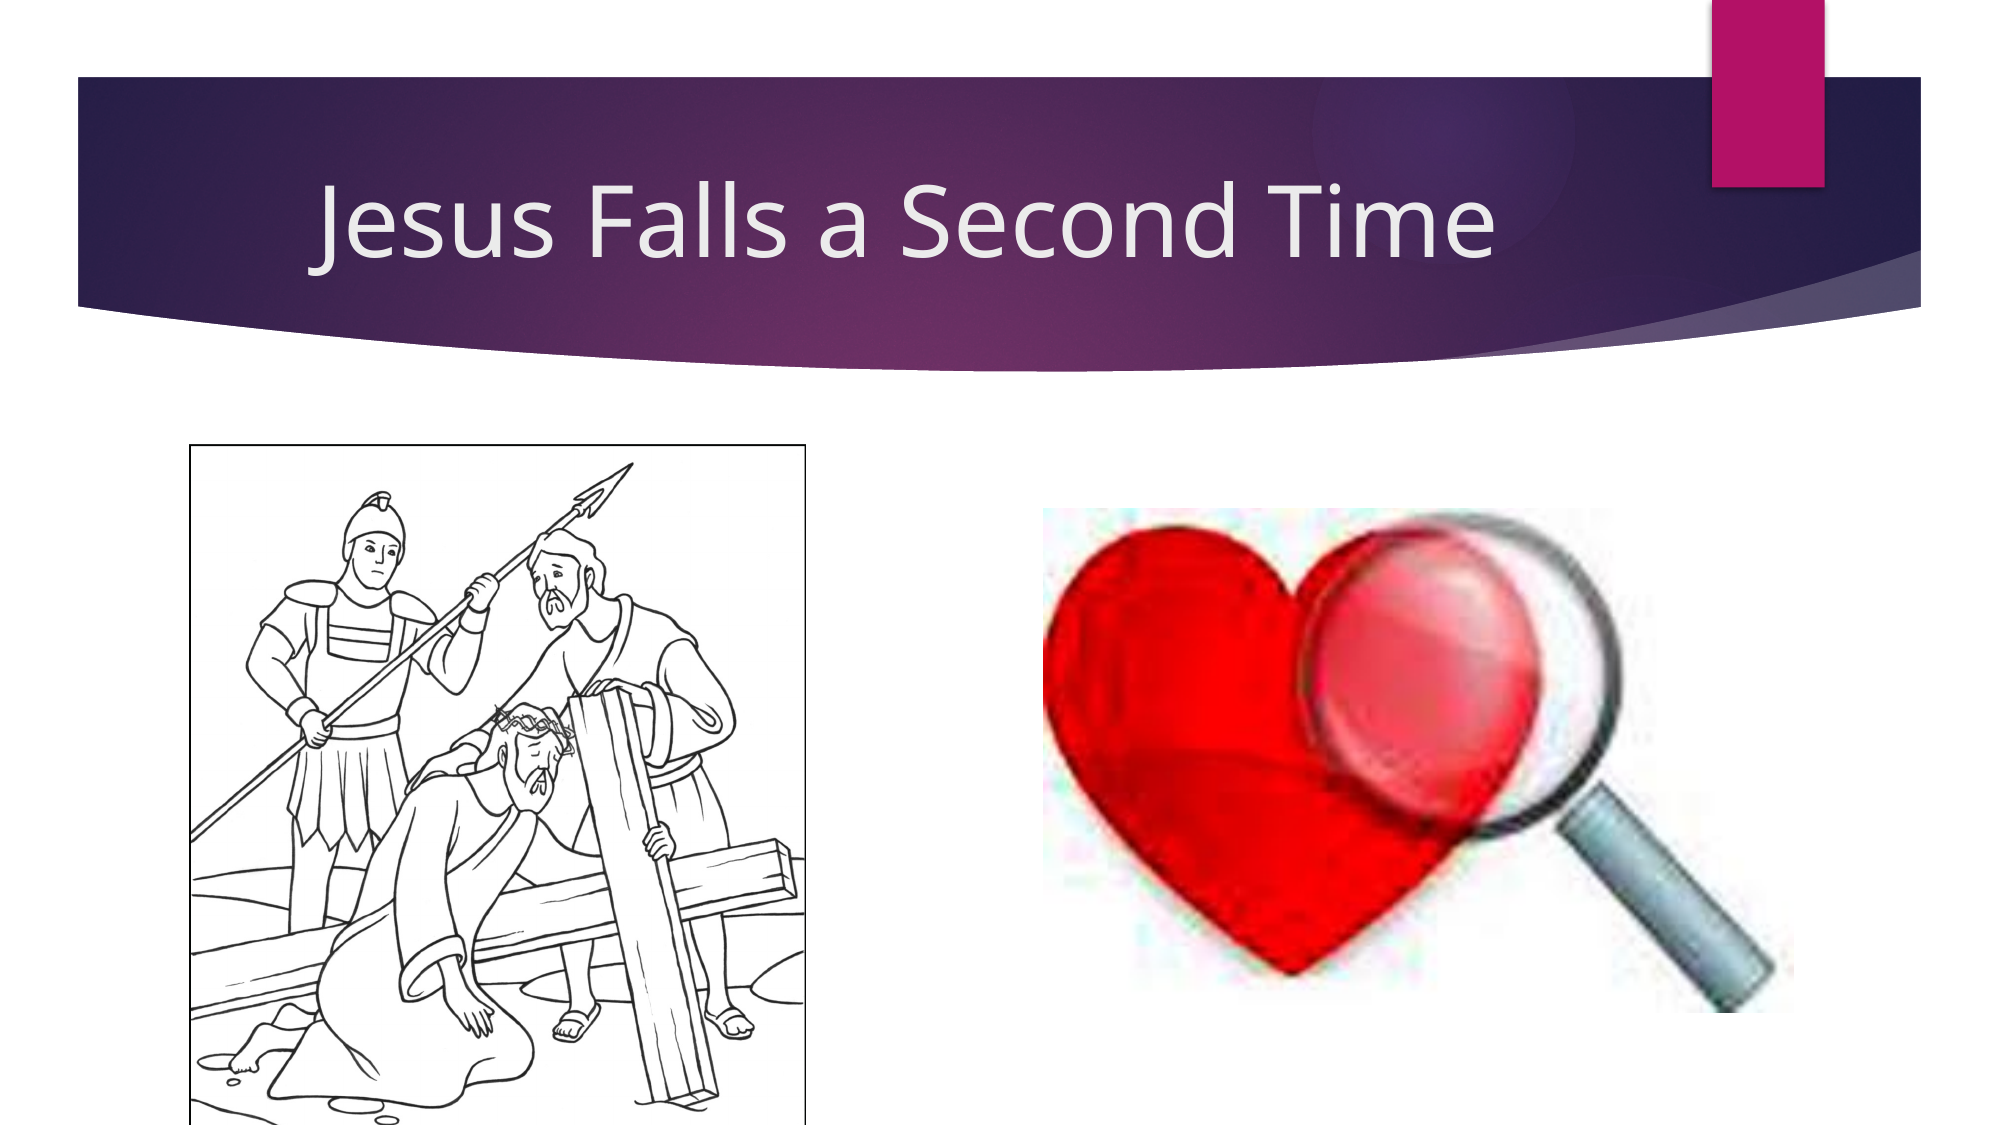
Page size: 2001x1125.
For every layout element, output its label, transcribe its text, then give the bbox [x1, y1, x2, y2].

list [189, 443, 806, 1125]
title Jesus Falls a Second Time [189, 159, 1627, 276]
picture [1043, 508, 1794, 1013]
